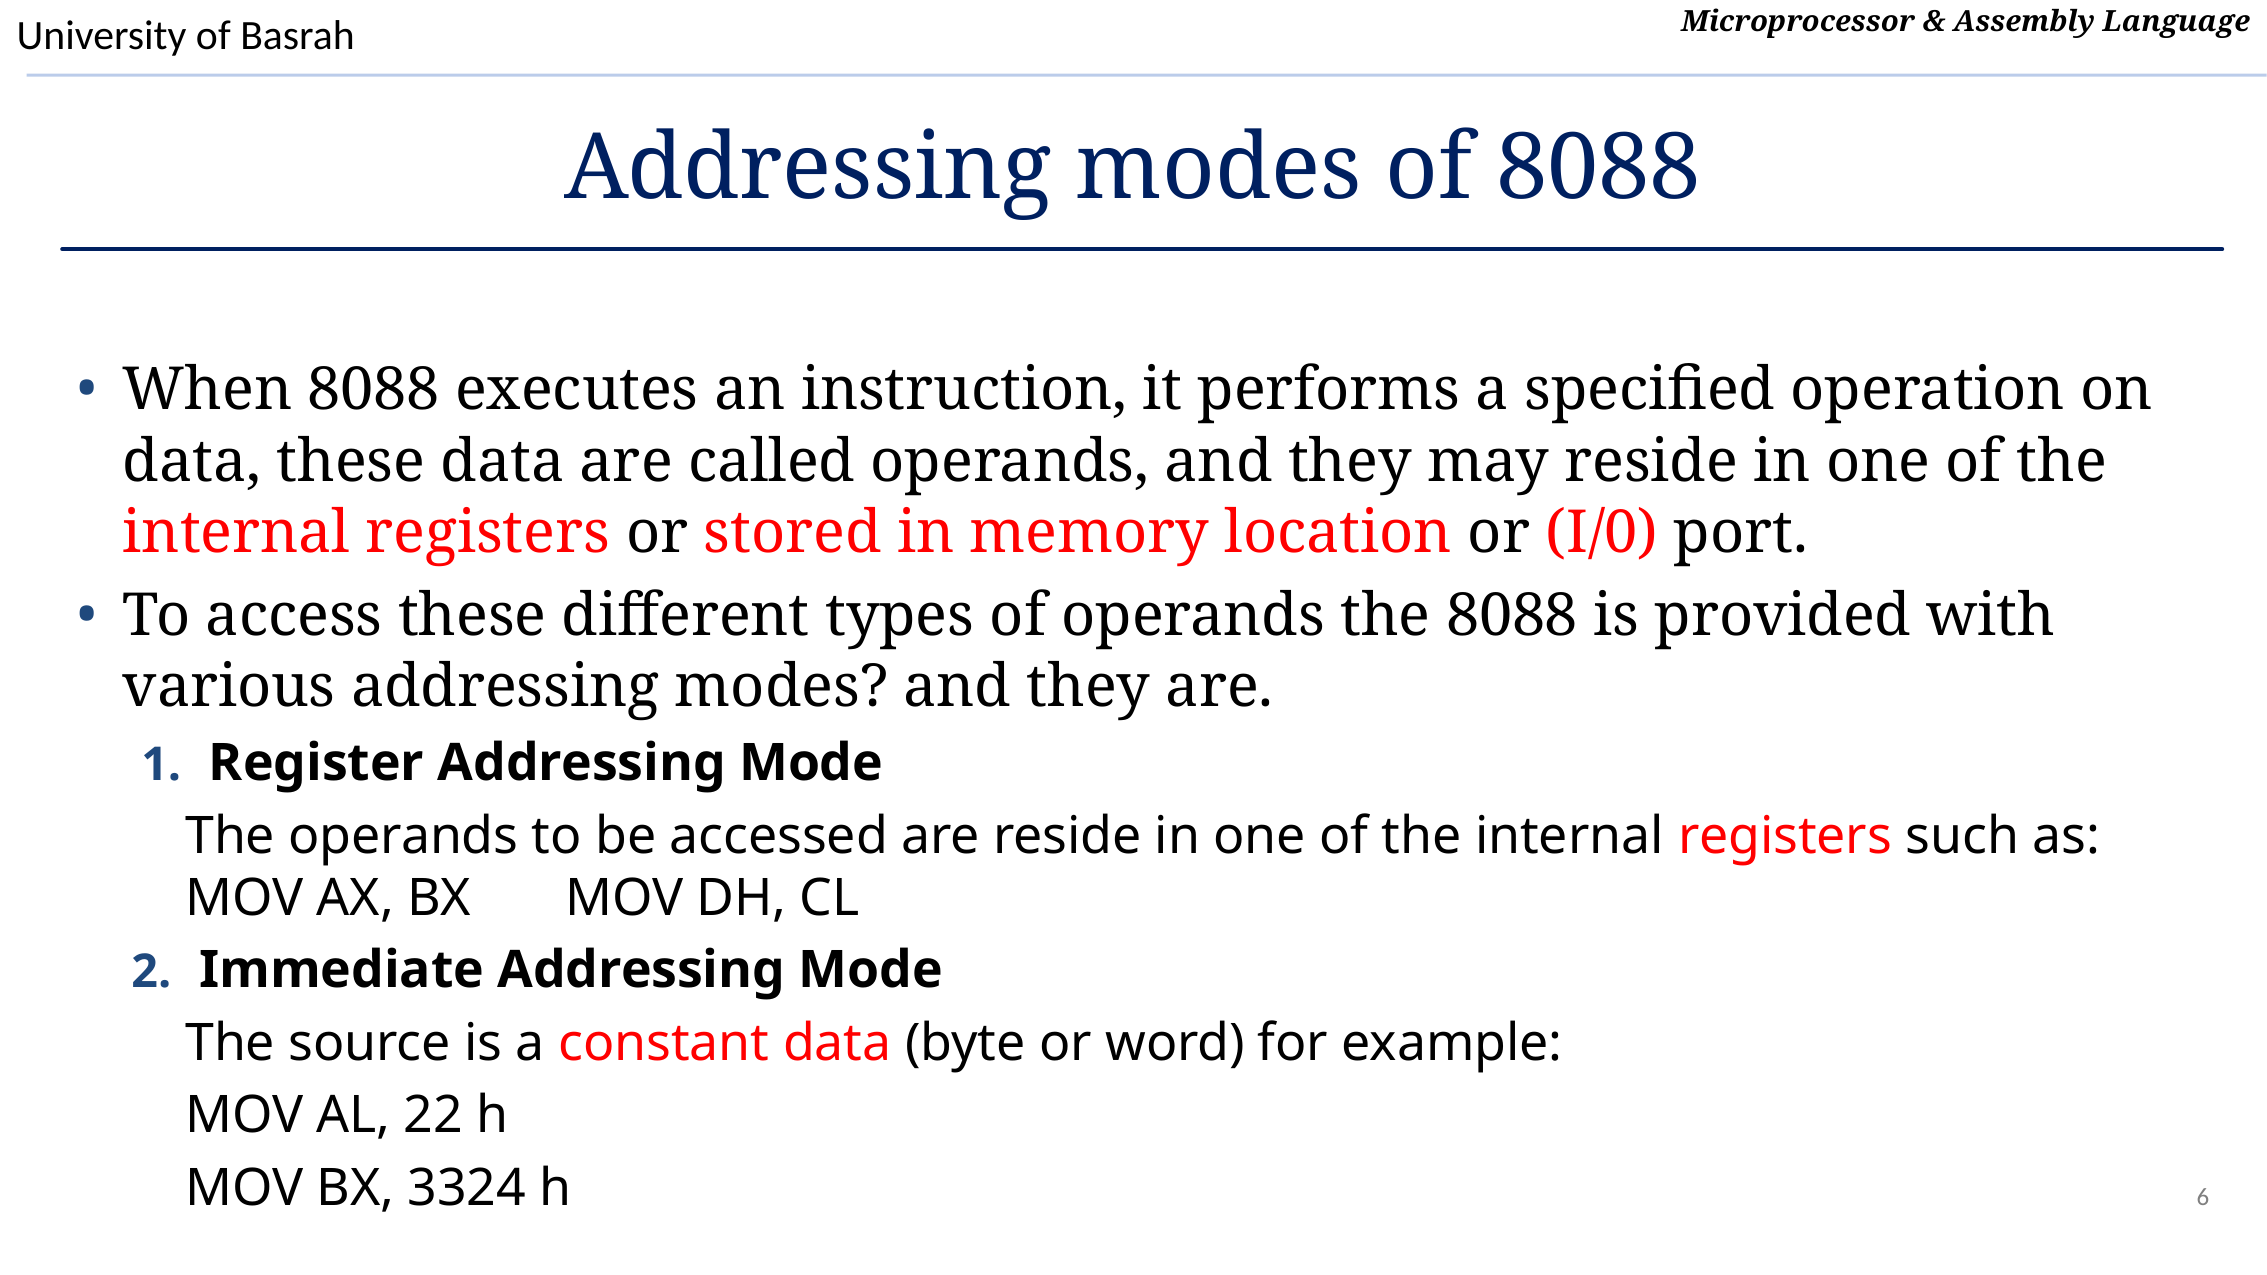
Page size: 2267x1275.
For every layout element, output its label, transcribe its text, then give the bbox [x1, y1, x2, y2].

title Addressing modes of 8088 [0, 75, 2267, 248]
list When 8088 executes an instruction, it performs a specified operation on data, these data are called operands, and they may reside in one of the internal registers or stored in memory location or (I/0) port. To access these different types of operands the 8088 is provided with various addressing modes? and they are. Register Addressing Mode The operands to be accessed are reside in one of the internal registers such as: MOV AX, BX MOV DH, CL Immediate Addressing Mode The source is a constant data (byte or word) for example: MOV AL, 22 h MOV BX, 3324 h [62, 342, 2223, 1224]
